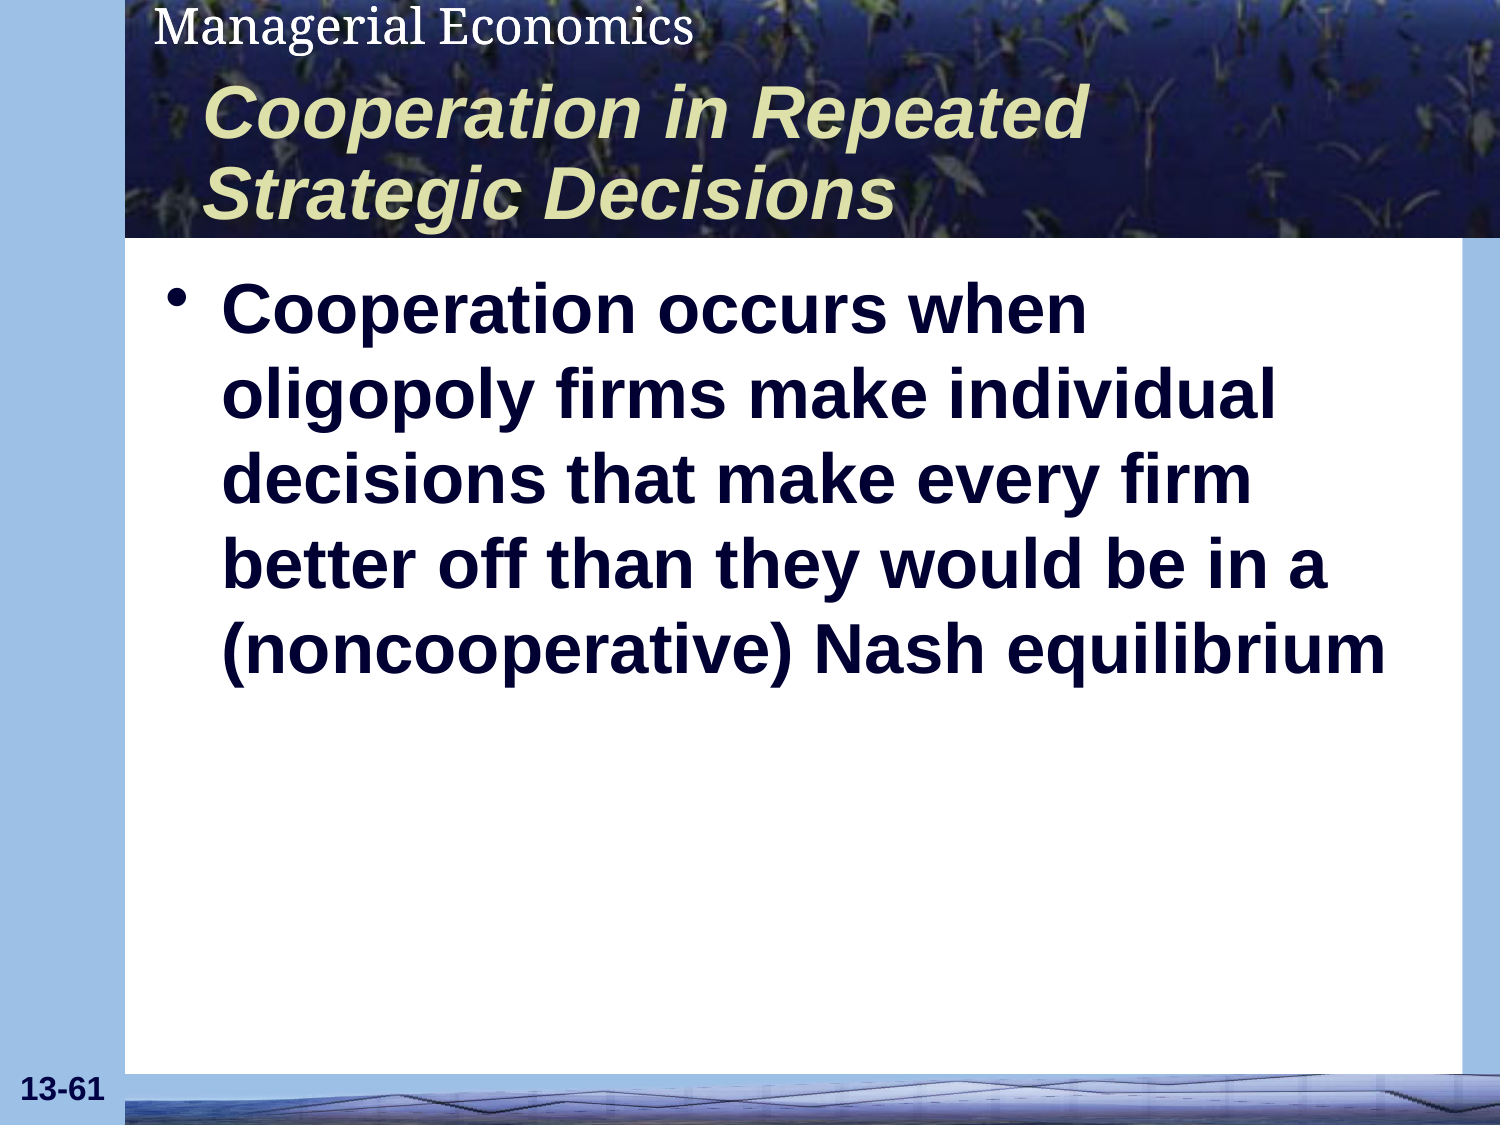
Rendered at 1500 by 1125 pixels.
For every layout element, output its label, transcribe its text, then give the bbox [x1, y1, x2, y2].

picture [0, 0, 1500, 1125]
list Cooperation occurs when oligopoly firms make individual decisions that make every firm better off than they would be in a (noncooperative) Nash equilibrium [149, 255, 1438, 1056]
slide_number 13-61 [0, 1049, 126, 1125]
title Cooperation in Repeated Strategic Decisions [187, 85, 1438, 224]
